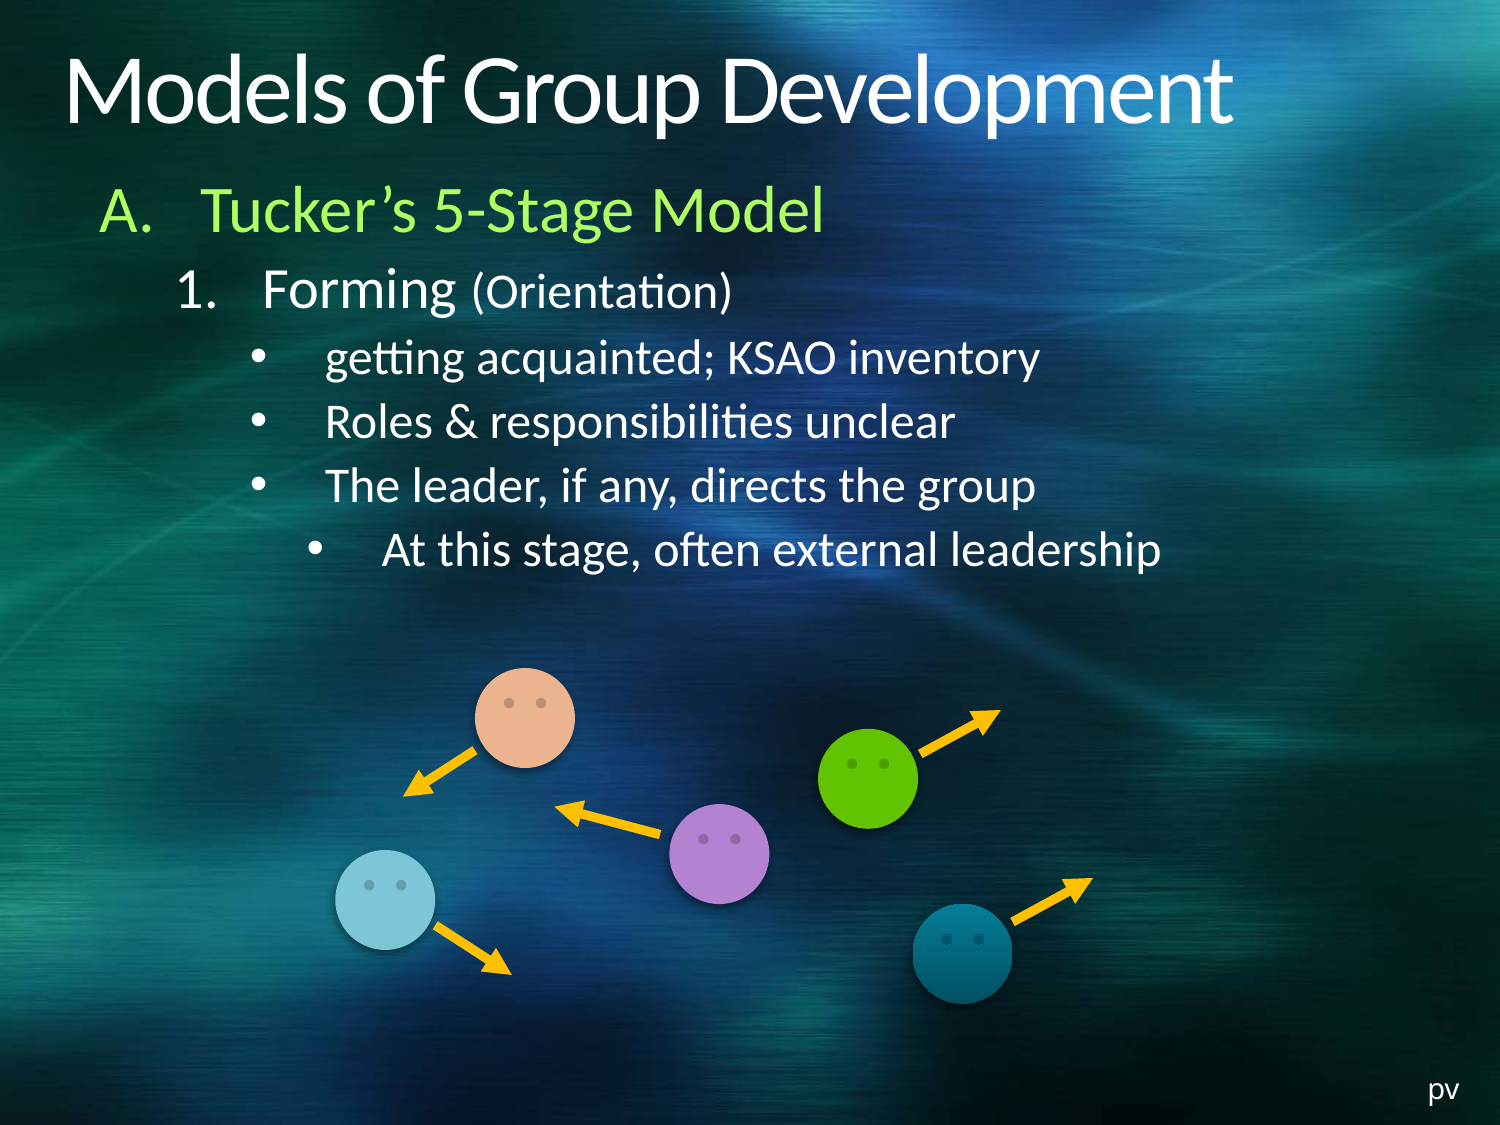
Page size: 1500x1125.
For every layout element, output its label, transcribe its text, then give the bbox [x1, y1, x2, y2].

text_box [434, 924, 513, 976]
text_box [474, 668, 575, 769]
text_box [335, 849, 436, 950]
title Models of Group Development [62, 37, 1413, 127]
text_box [554, 806, 661, 835]
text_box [402, 749, 476, 797]
text_box [912, 904, 1013, 1005]
picture [0, 0, 1500, 1125]
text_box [1012, 877, 1094, 923]
text_box [818, 728, 919, 829]
footer pv [1412, 1062, 1500, 1125]
list Tucker’s 5-Stage Model Forming (Orientation) getting acquainted; KSAO inventory Roles & responsibilities unclear The leader, if any, directs the group At this stage, often external leadership [99, 174, 1413, 593]
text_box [919, 709, 1002, 755]
text_box [669, 804, 770, 905]
